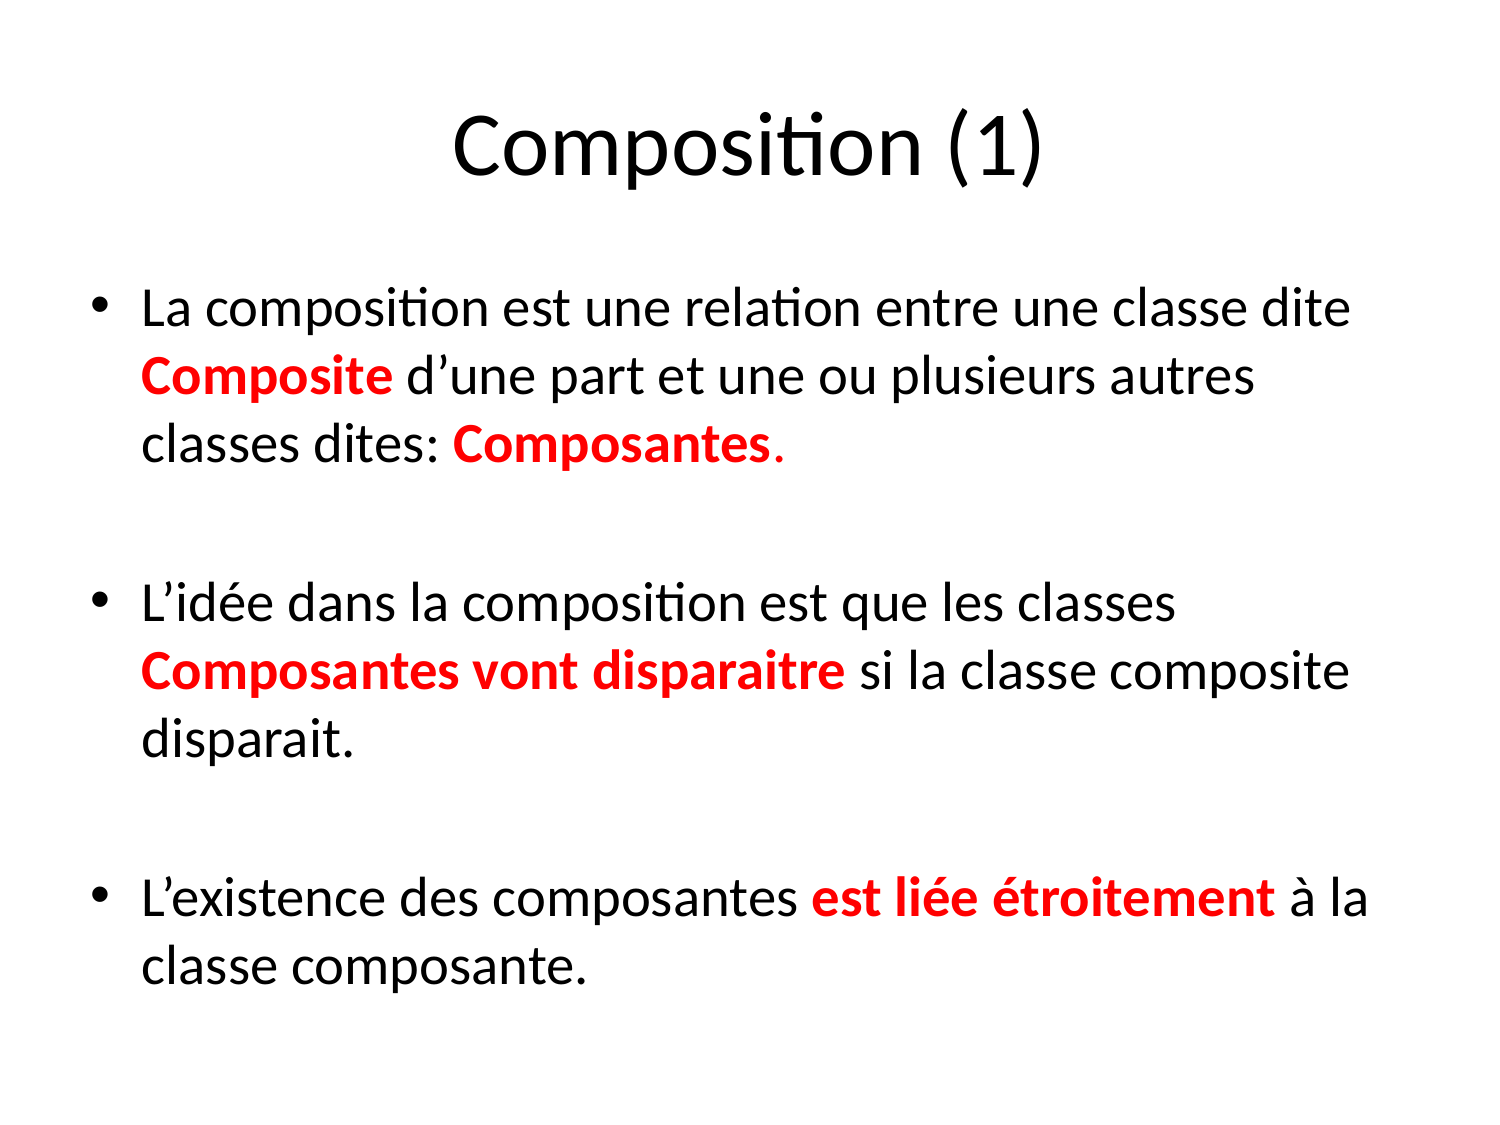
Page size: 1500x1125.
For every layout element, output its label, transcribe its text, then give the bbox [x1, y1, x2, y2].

list La composition est une relation entre une classe dite Composite d’une part et une ou plusieurs autres classes dites: Composantes. L’idée dans la composition est que les classes Composantes vont disparaitre si la classe composite disparait. L’existence des composantes est liée étroitement à la classe composante. [75, 262, 1425, 1005]
title Composition (1) [75, 45, 1425, 233]
